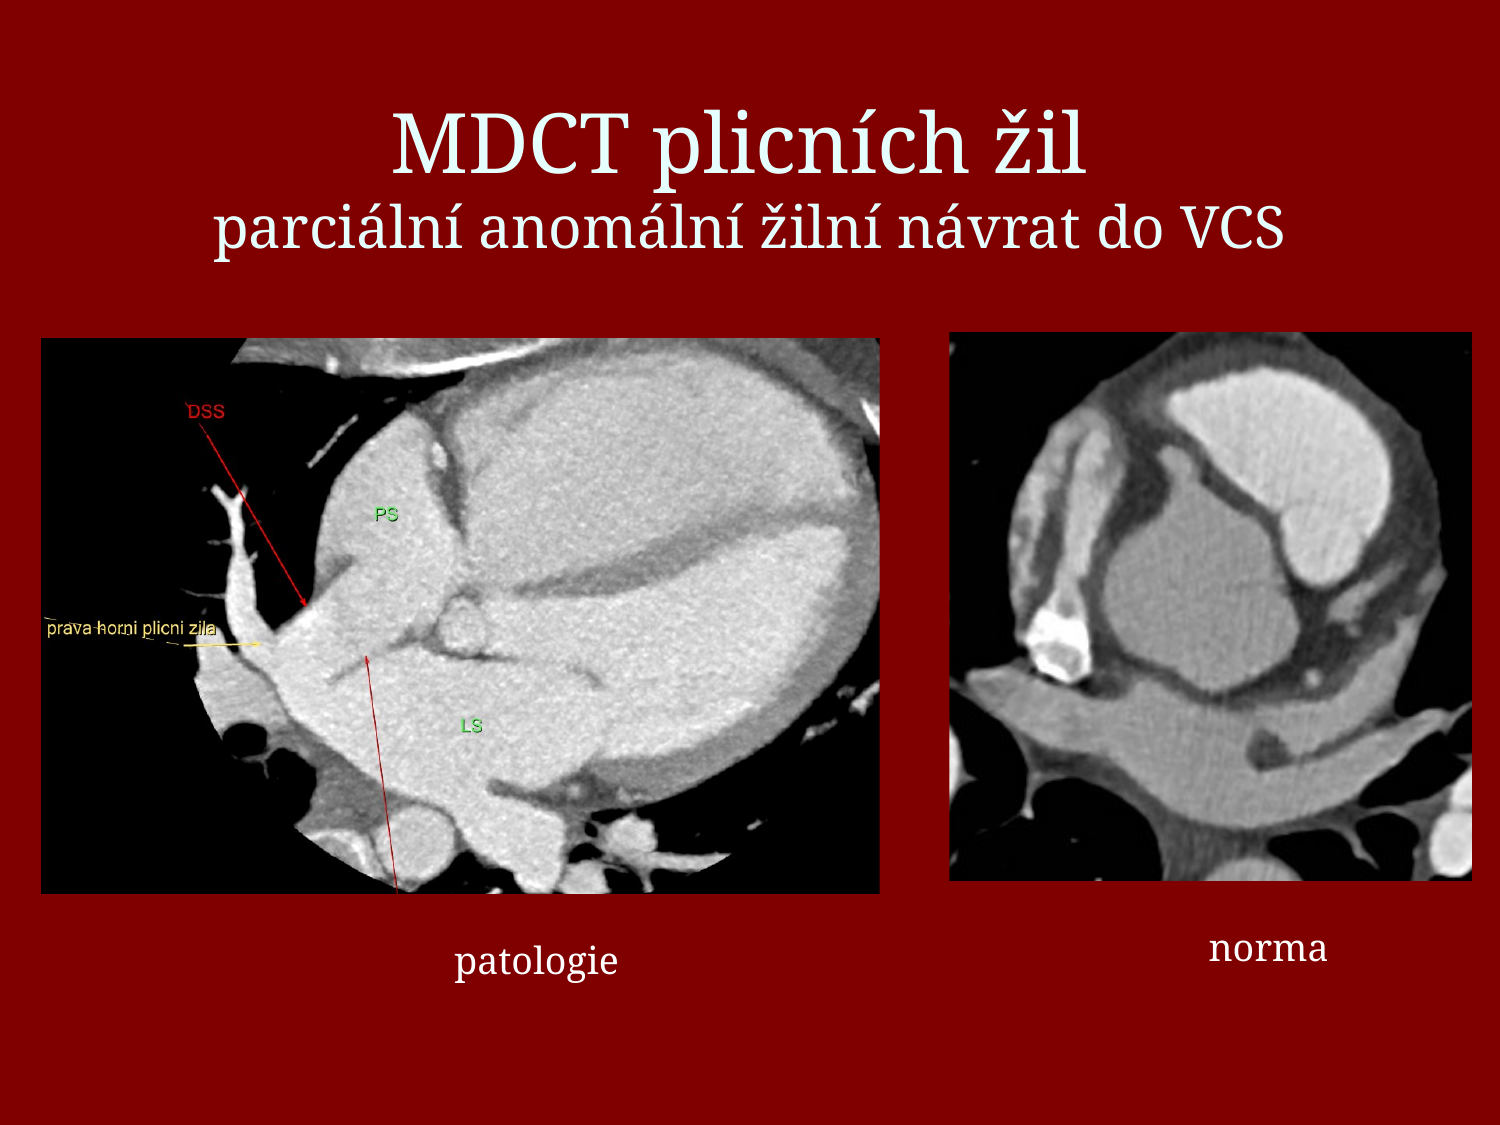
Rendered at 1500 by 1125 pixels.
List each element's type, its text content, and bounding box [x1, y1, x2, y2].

picture [949, 331, 1473, 881]
text_box norma [1193, 916, 1344, 977]
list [40, 337, 880, 894]
title MDCT plicních žil parciální anomální žilní návrat do VCS [74, 62, 1426, 288]
text_box patologie [439, 929, 644, 990]
